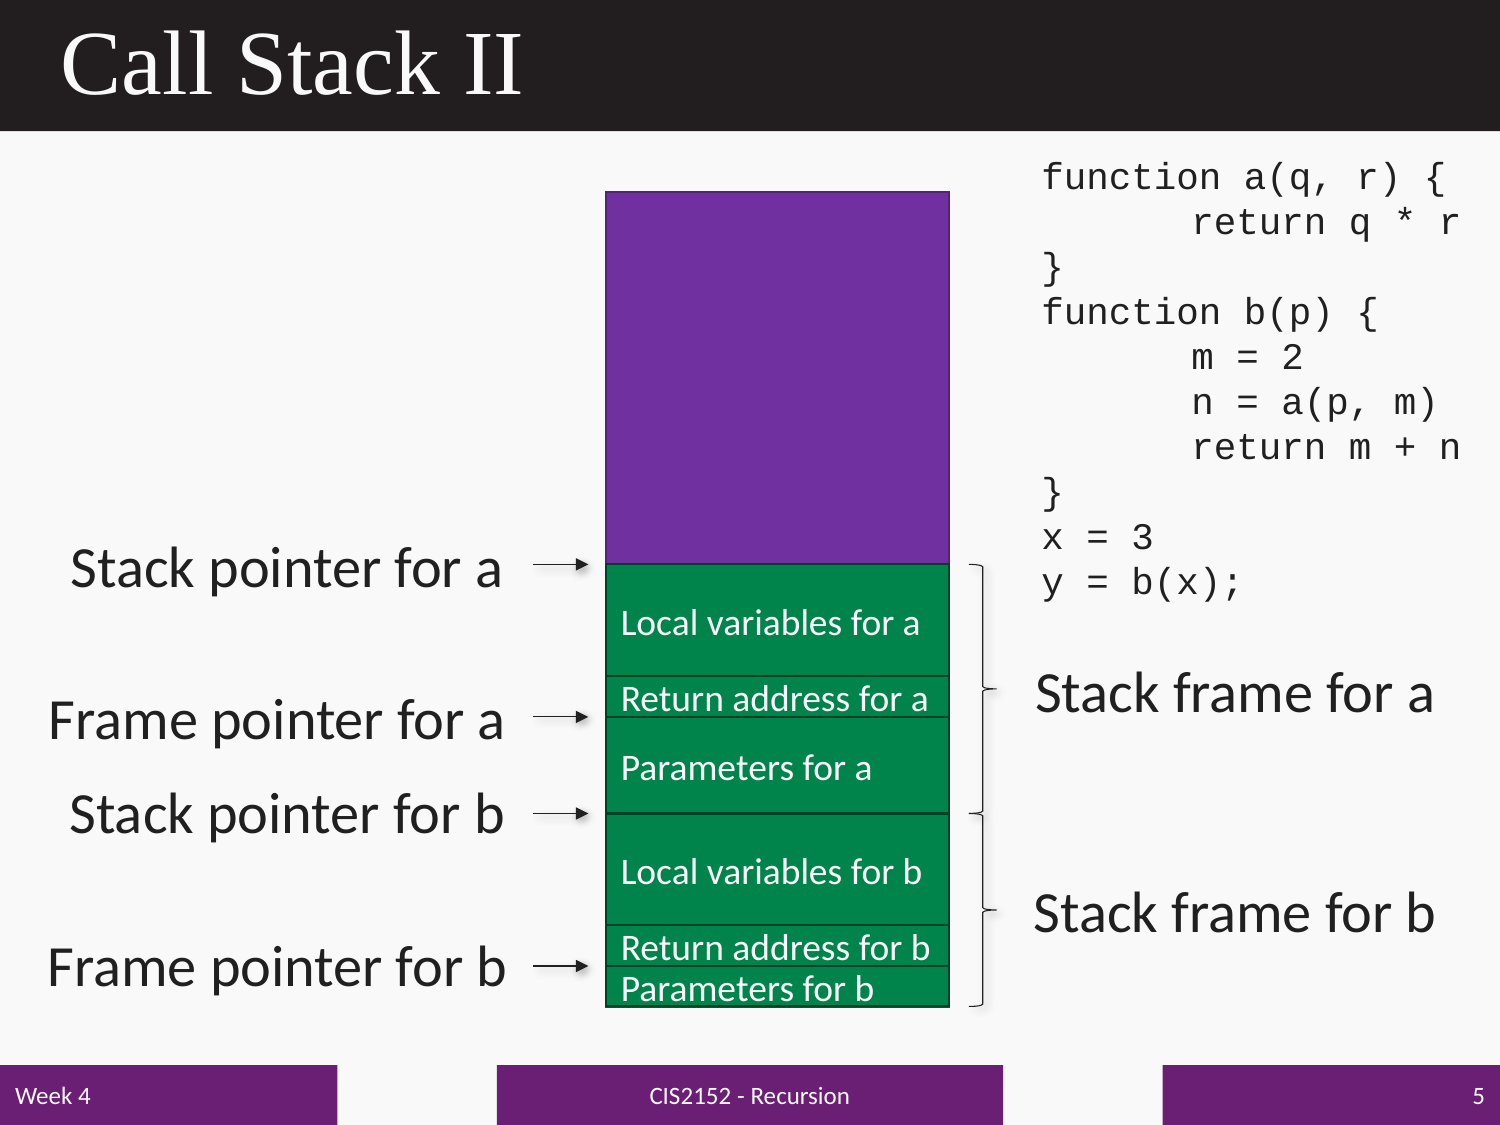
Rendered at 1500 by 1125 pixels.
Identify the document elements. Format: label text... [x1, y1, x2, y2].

text_box Frame pointer for a [34, 674, 522, 759]
text_box Stack pointer for a [56, 521, 519, 607]
text_box Parameters for a [605, 718, 950, 814]
text_box [968, 818, 997, 1008]
text_box Parameters for b [605, 967, 950, 1007]
text_box [605, 191, 950, 563]
text_box Frame pointer for b [32, 920, 523, 1006]
text_box Return address for b [605, 926, 950, 967]
title Call Stack II [45, 0, 1455, 130]
slide_number Week 4 [0, 1065, 338, 1125]
text_box Stack frame for b [1019, 867, 1452, 952]
slide_number 5 [1162, 1065, 1500, 1125]
text_box Local variables for b [605, 814, 950, 926]
text_box function a(q, r) { return q * r } function b(p) { m = 2 n = a(p, m) return m + n } x = 3 y = b(x); [1026, 144, 1477, 610]
text_box Local variables for a [605, 563, 950, 677]
text_box Return address for a [605, 677, 950, 718]
text_box Stack frame for a [1020, 646, 1451, 731]
text_box [968, 563, 997, 814]
text_box Stack pointer for b [54, 768, 520, 853]
footer CIS2152 - Recursion [496, 1065, 1004, 1125]
